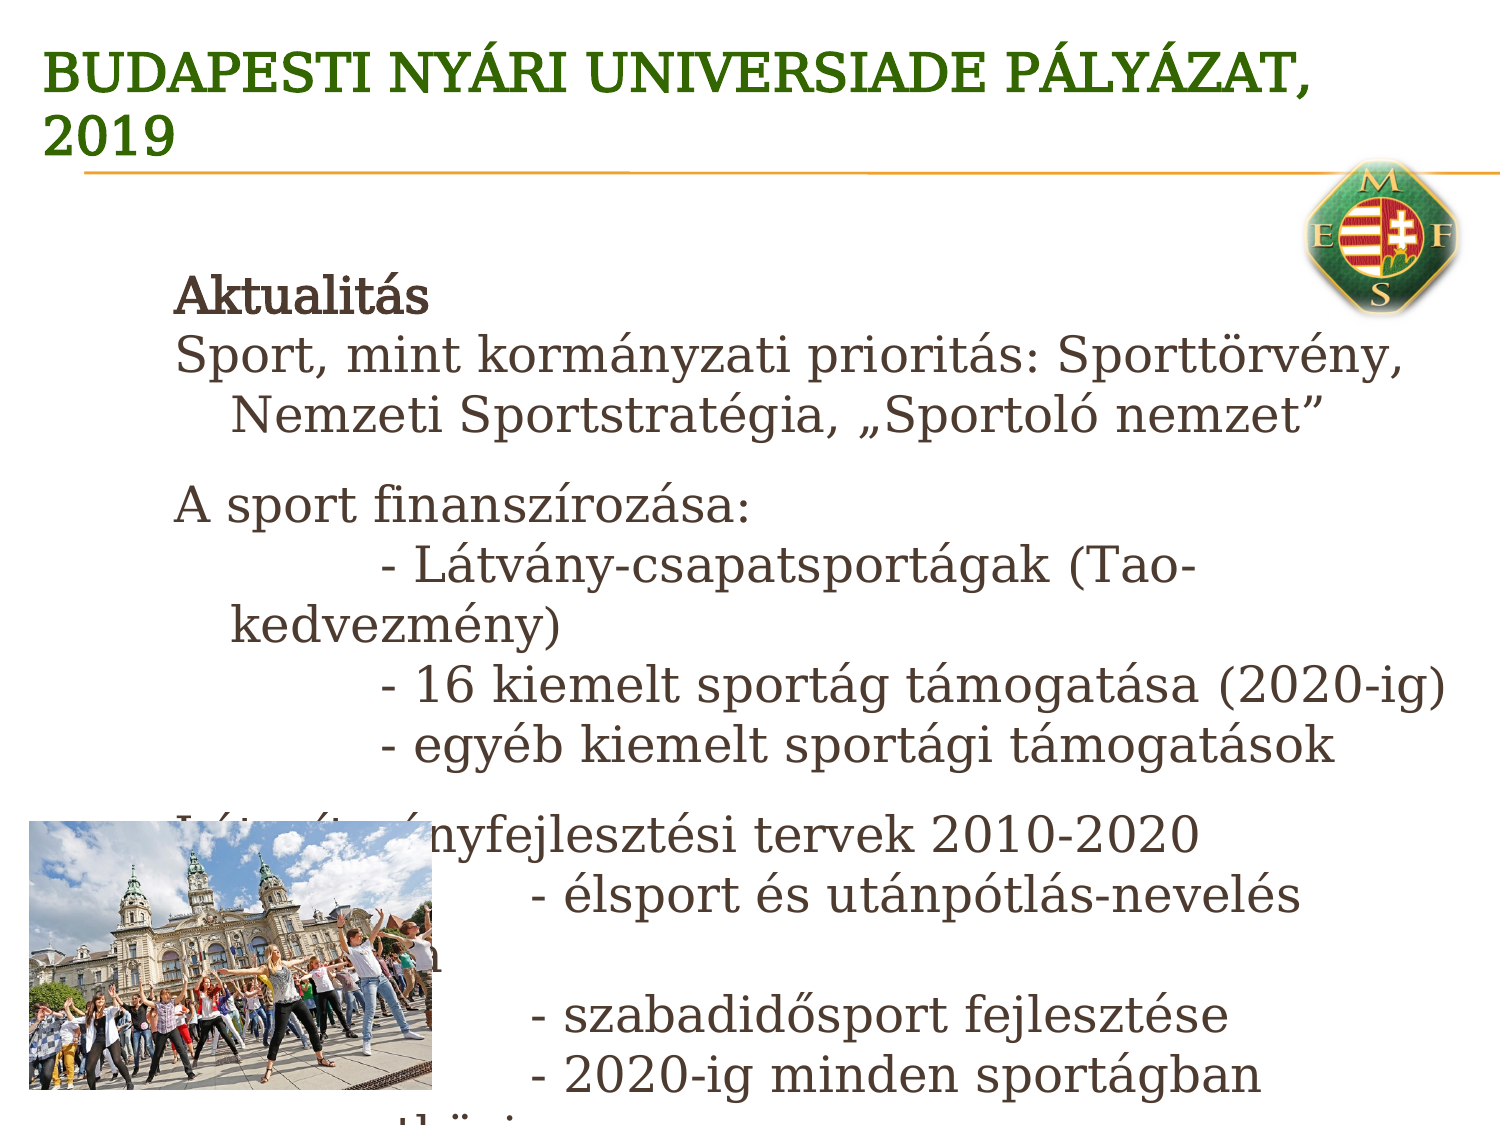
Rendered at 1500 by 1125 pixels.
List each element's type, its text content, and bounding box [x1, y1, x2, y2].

picture [29, 821, 432, 1090]
title Budapesti Nyári Universiade pályázat, 2019 [27, 30, 1471, 173]
picture [1295, 150, 1469, 325]
list Aktualitás Sport, mint kormányzati prioritás: Sporttörvény, Nemzeti Sportstratégia, „Sportoló nemzet” A sport finanszírozása: - Látvány-csapatsportágak (Tao-kedvezmény) - 16 kiemelt sportág támogatása (2020-ig) - egyéb kiemelt sportági támogatások Létesítményfejlesztési tervek 2010-2020 - élsport és utánpótlás-nevelés számára - szabadidősport fejlesztése - 2020-ig minden sportágban nemzetközi rendezésére alkalmas létesítmények [159, 255, 1471, 1071]
